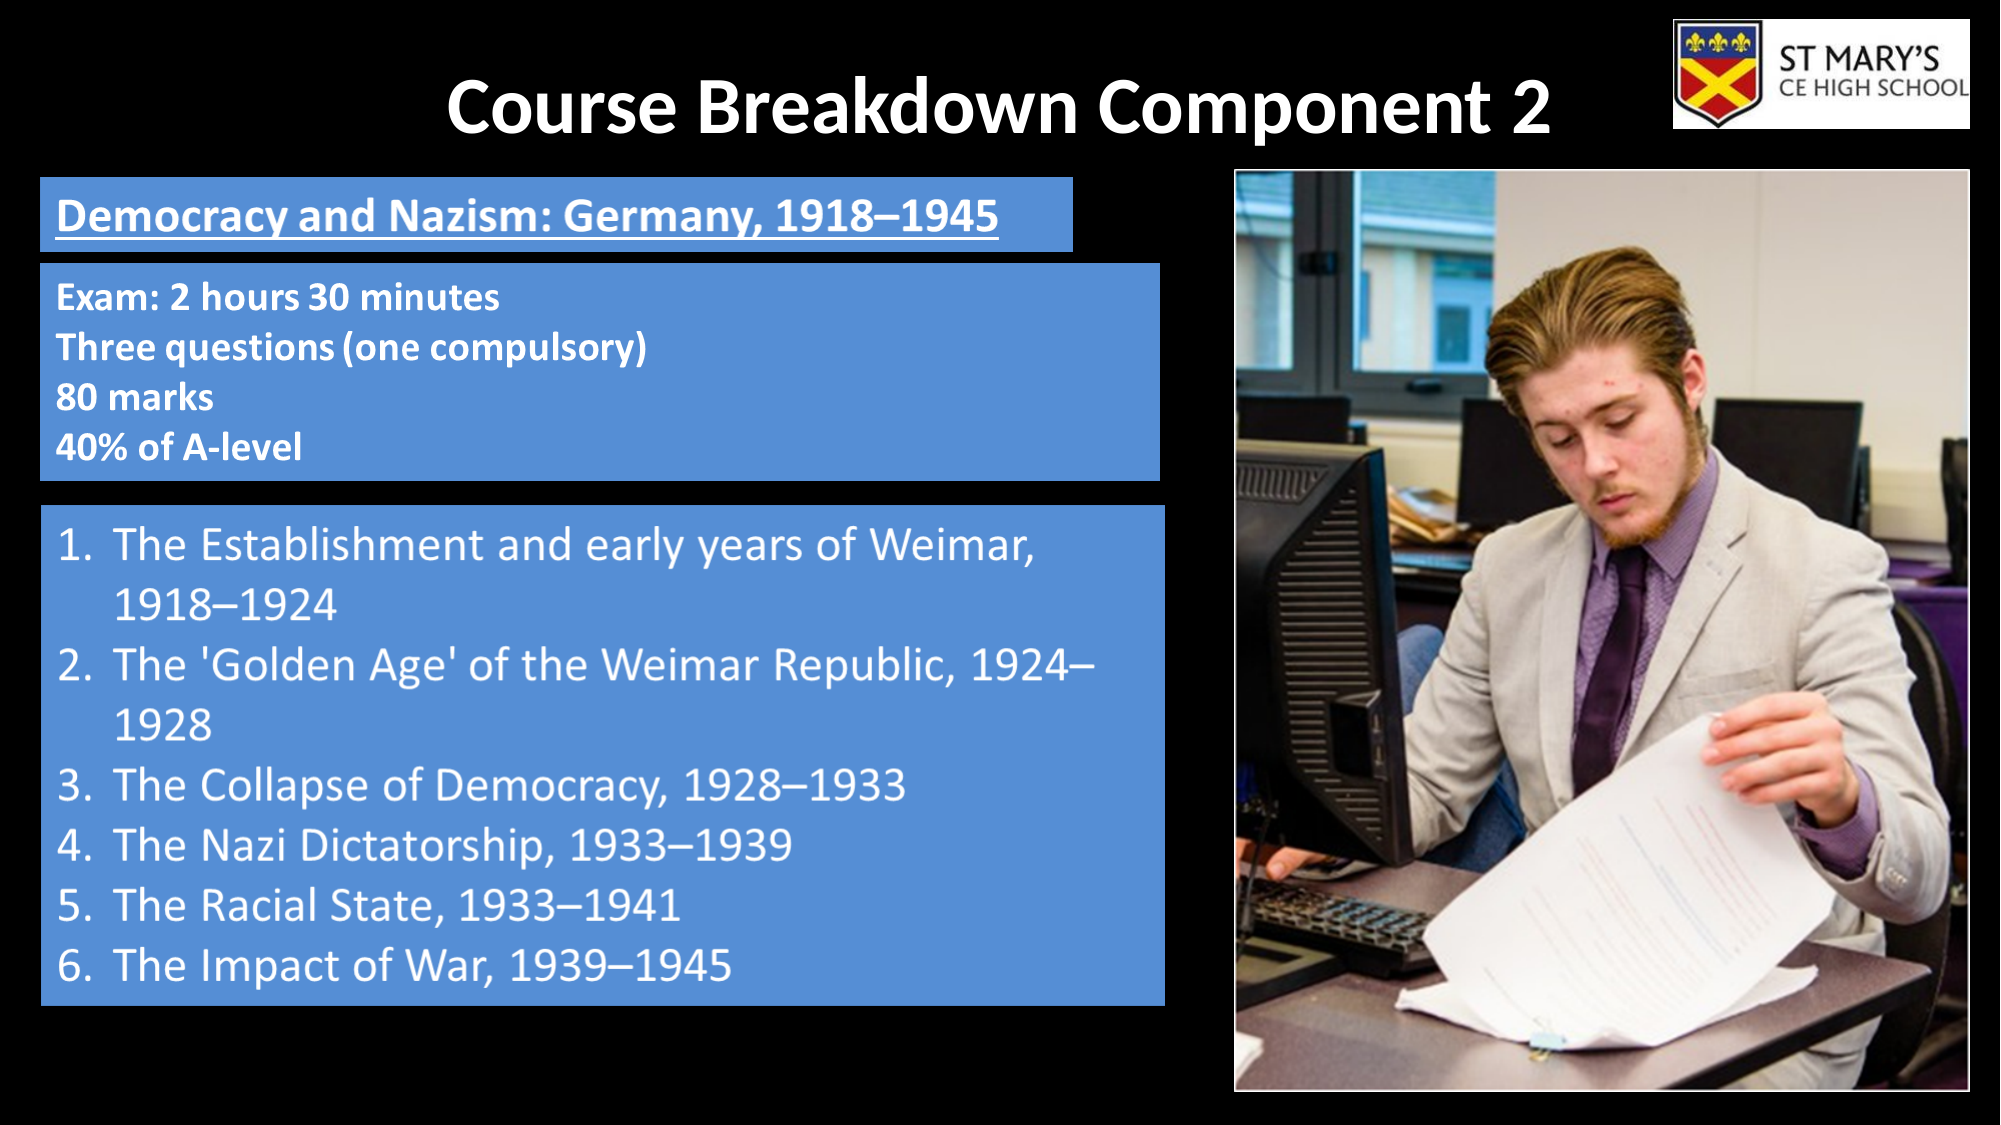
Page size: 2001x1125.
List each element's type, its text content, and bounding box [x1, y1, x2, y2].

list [1234, 168, 1970, 1092]
title Course Breakdown Component 2 [99, 45, 1900, 233]
picture [25, 168, 1165, 1025]
picture [1673, 18, 1970, 130]
